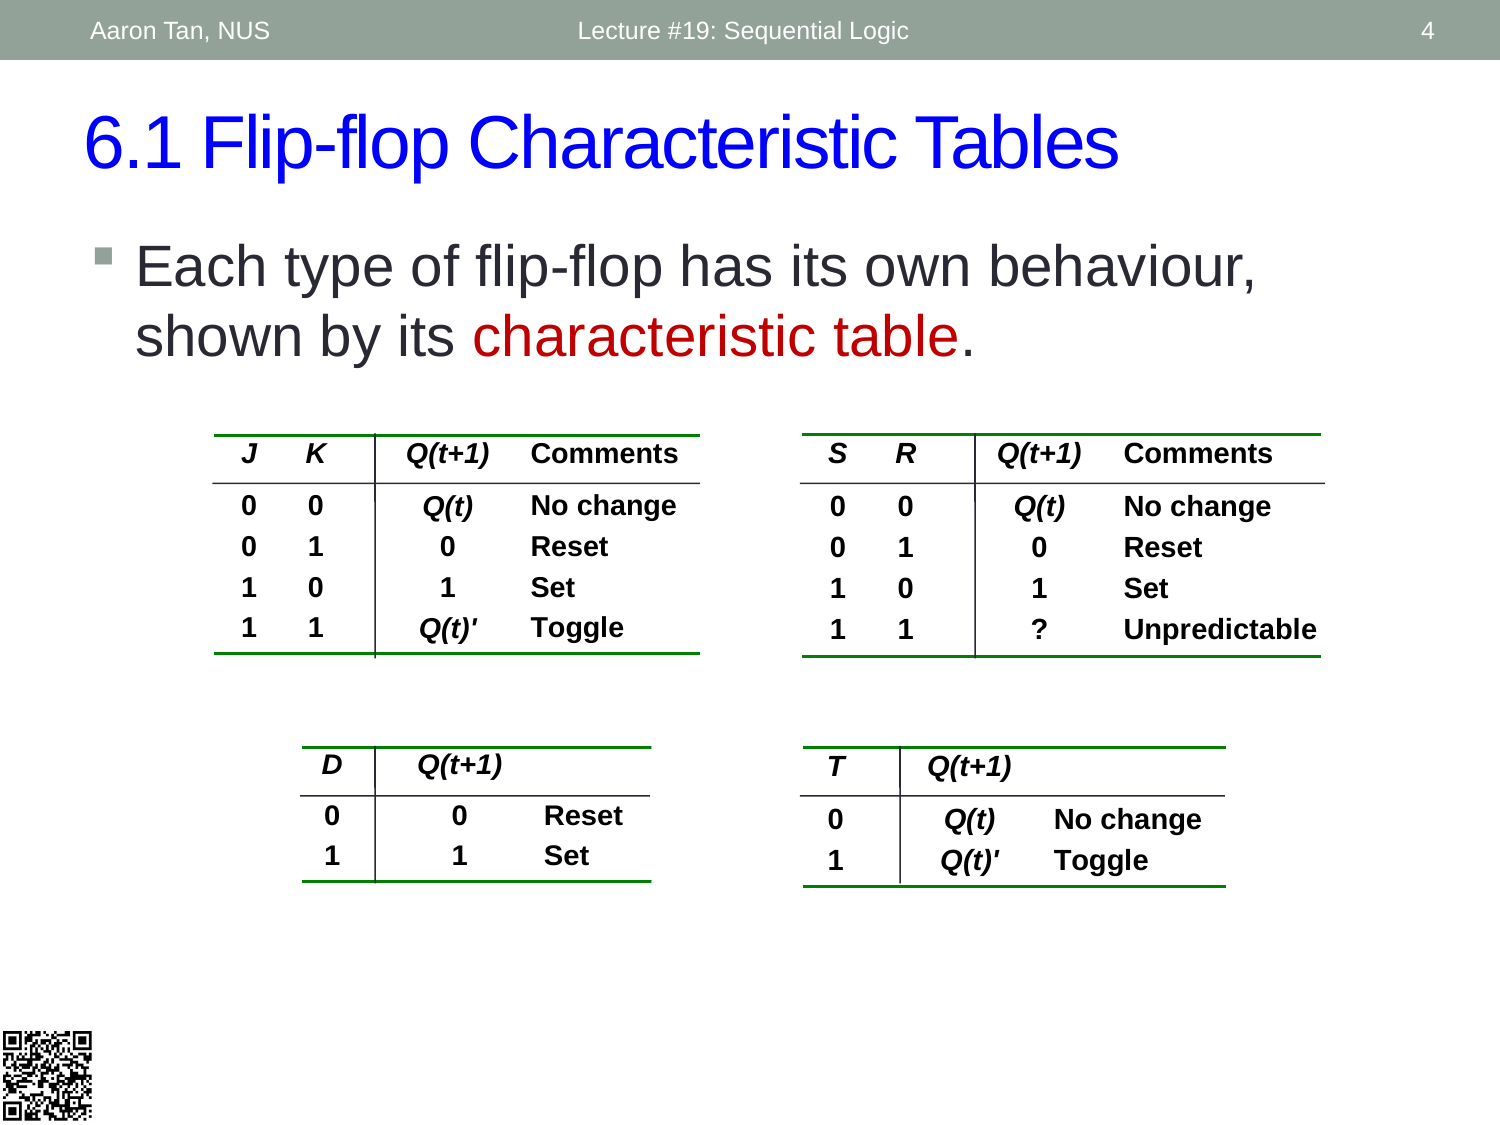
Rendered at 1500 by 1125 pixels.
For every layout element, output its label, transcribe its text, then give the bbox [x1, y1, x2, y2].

title 6.1 Flip-flop Characteristic Tables [68, 86, 1450, 192]
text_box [787, 433, 1342, 686]
slide_number 4 [1308, 3, 1450, 57]
footer Lecture #19: Sequential Logic [562, 3, 1238, 57]
slide_number Aaron Tan, NUS [75, 3, 550, 57]
picture [0, 1028, 95, 1124]
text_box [198, 433, 762, 692]
text_box Each type of flip-flop has its own behaviour, shown by its characteristic table. [74, 220, 1425, 959]
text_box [287, 745, 652, 909]
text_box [788, 745, 1236, 930]
